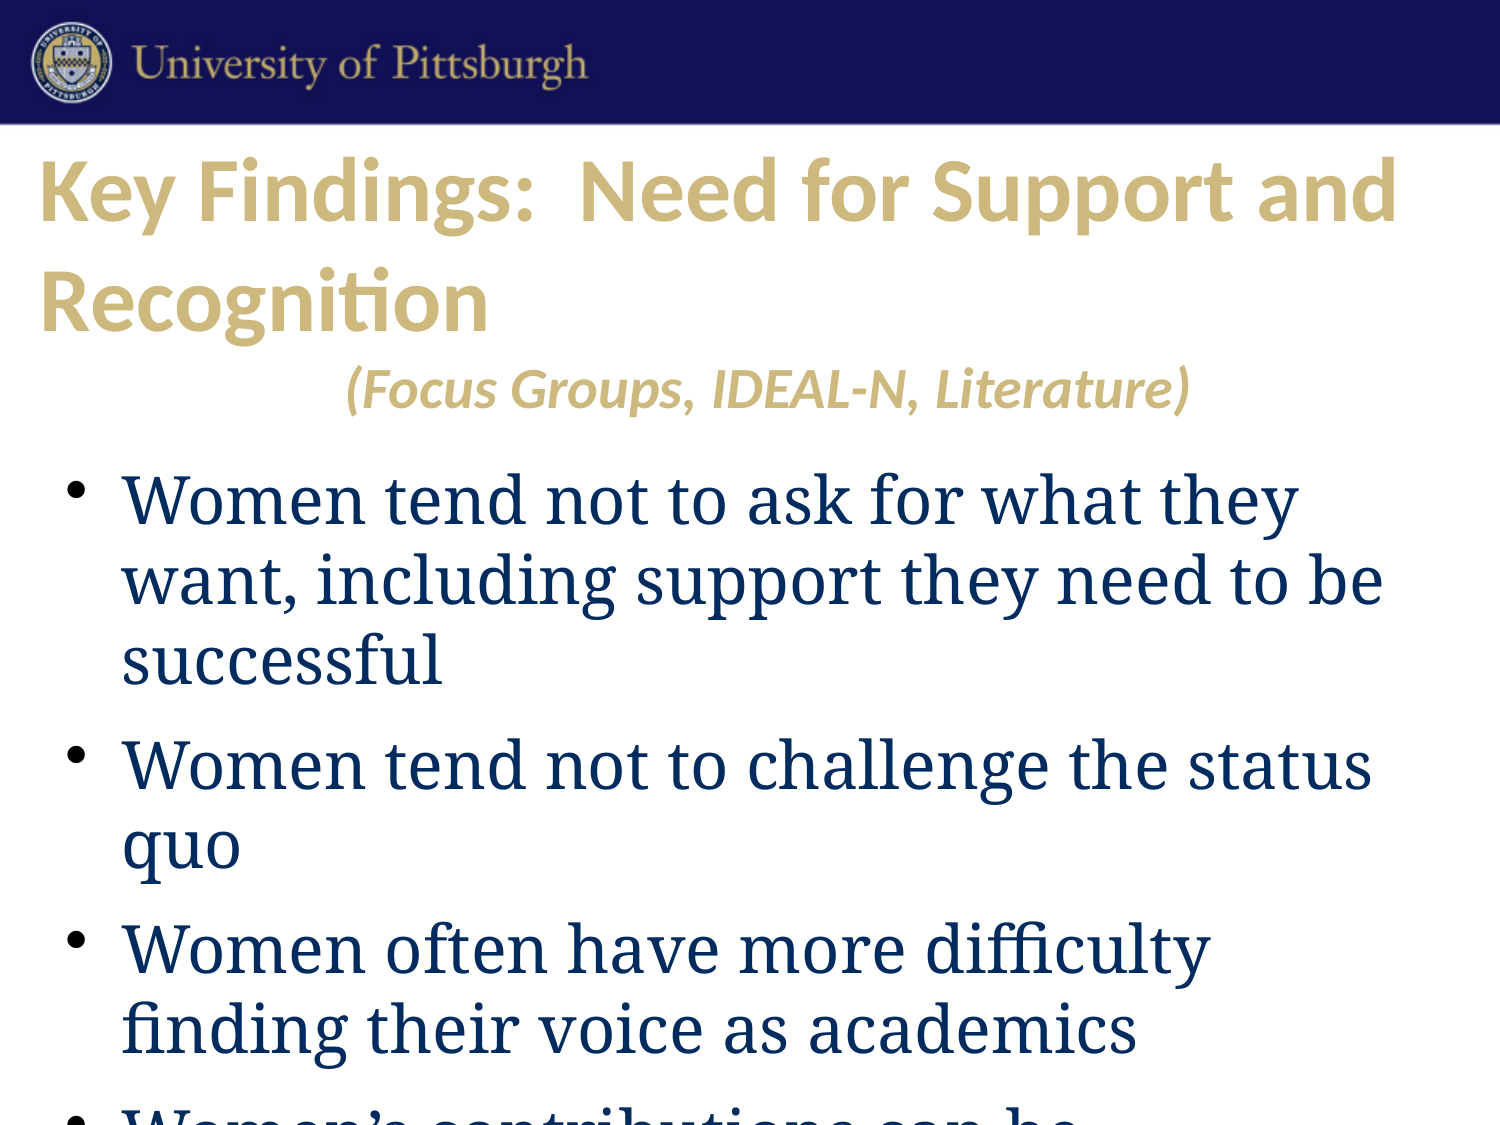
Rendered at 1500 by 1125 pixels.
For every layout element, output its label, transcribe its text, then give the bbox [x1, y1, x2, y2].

list Women tend not to ask for what they want, including support they need to be successful Women tend not to challenge the status quo Women often have more difficulty finding their voice as academics Women’s contributions can be overlooked or minimized [50, 450, 1463, 1088]
title Key Findings: Need for Support and Recognition (Focus Groups, IDEAL-N, Literature) [24, 137, 1442, 413]
picture [0, 0, 1500, 1125]
